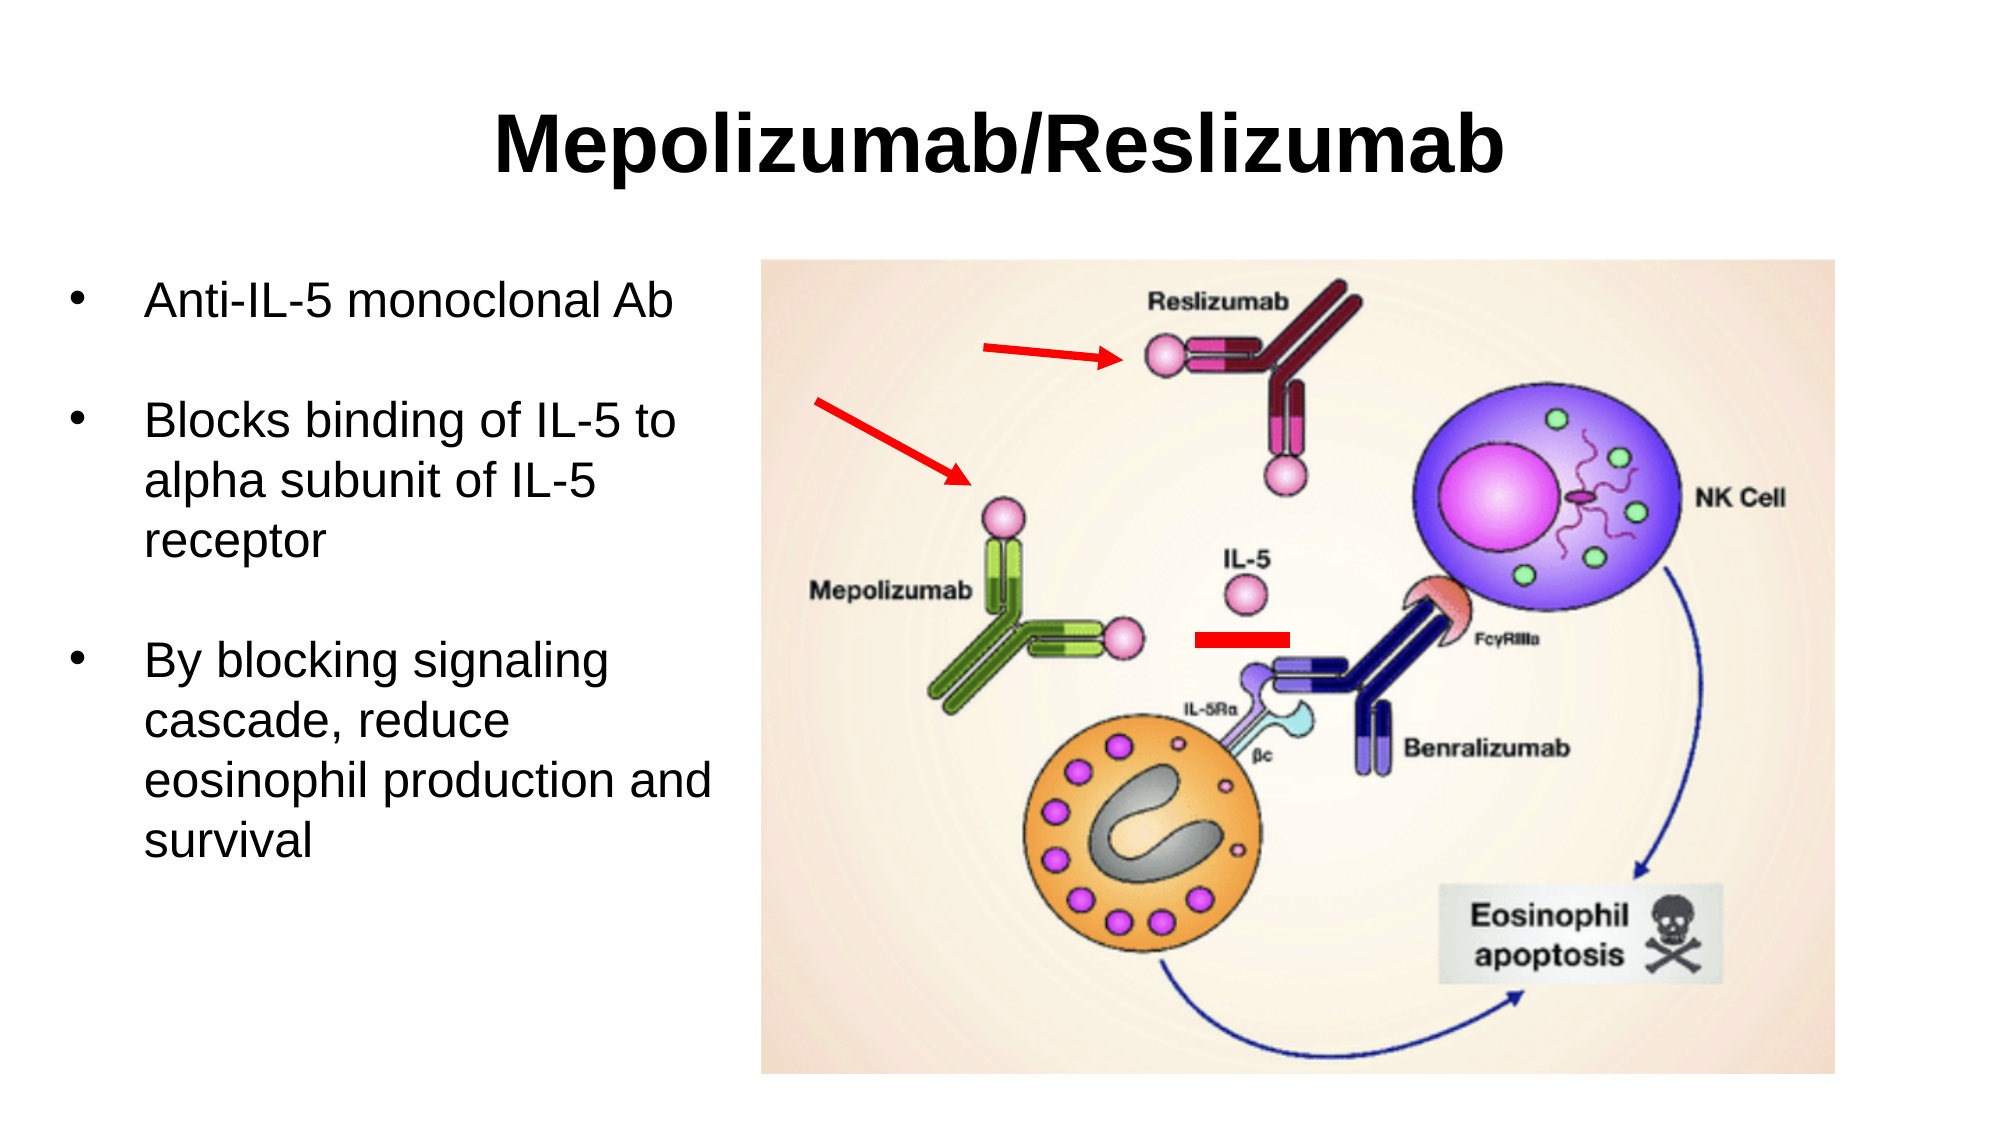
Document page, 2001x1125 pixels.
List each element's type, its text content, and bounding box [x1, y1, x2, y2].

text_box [983, 346, 1124, 361]
title Mepolizumab/Reslizumab [99, 45, 1900, 233]
list Anti-IL-5 monoclonal Ab Blocks binding of IL-5 to alpha subunit of IL-5 receptor By blocking signaling cascade, reduce eosinophil production and survival [28, 259, 753, 1002]
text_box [815, 400, 972, 486]
picture [761, 259, 1835, 1074]
